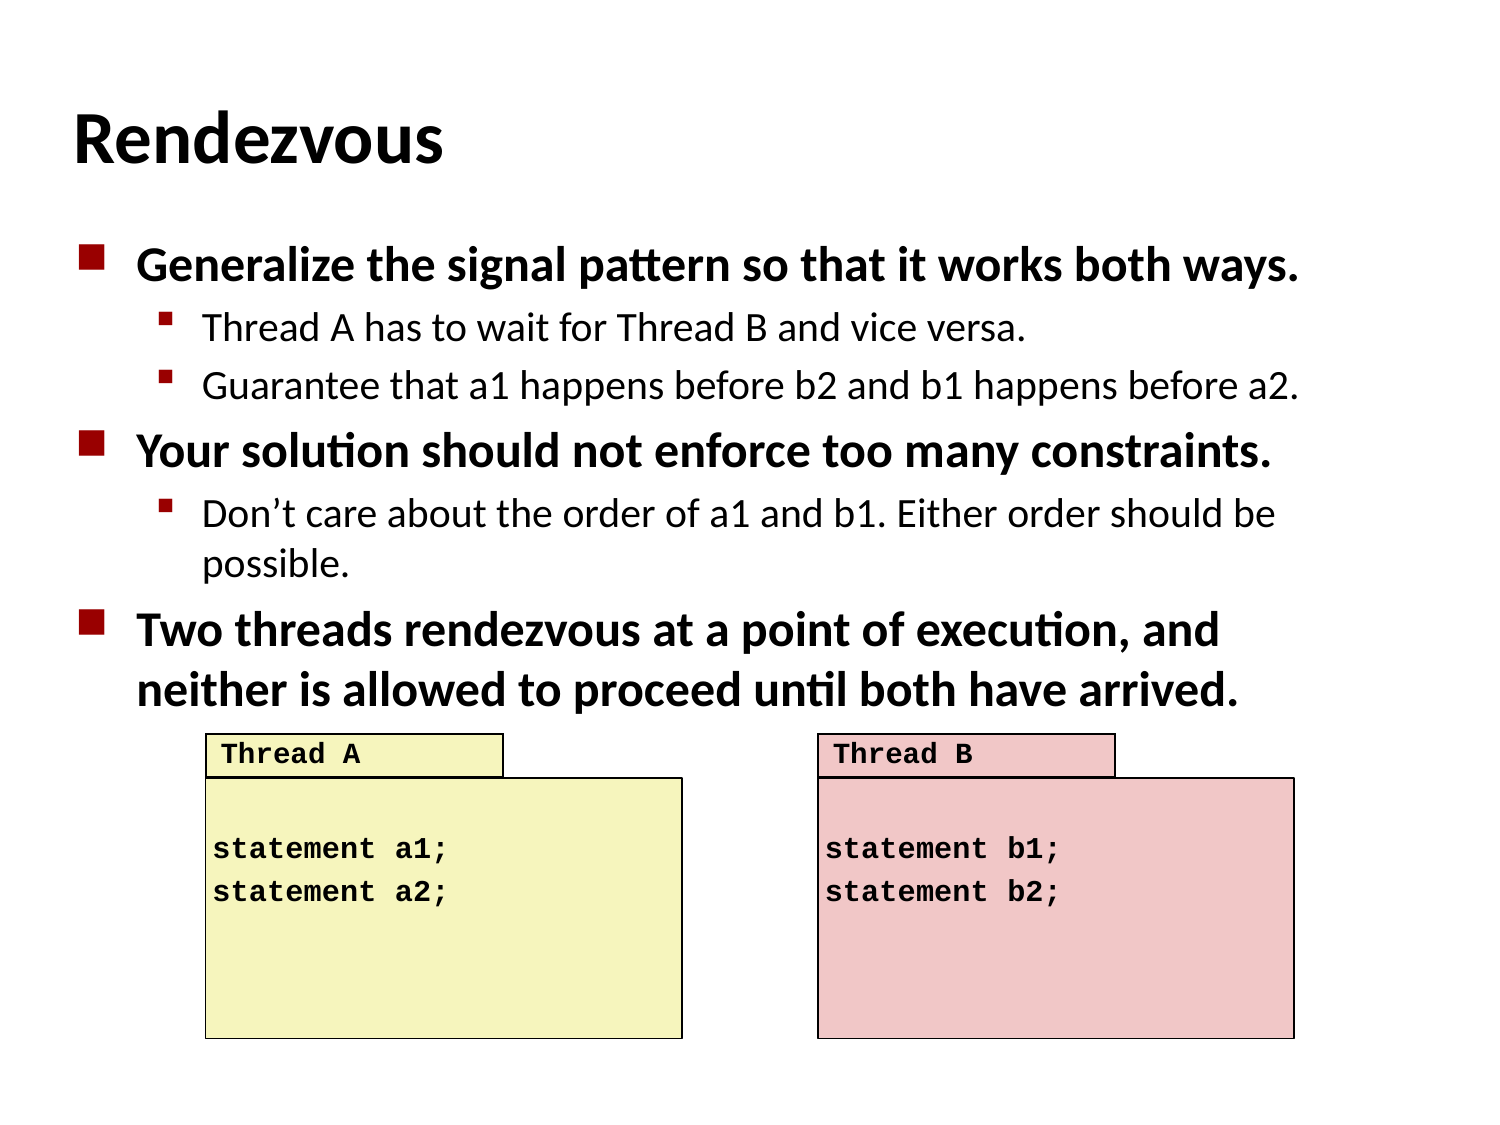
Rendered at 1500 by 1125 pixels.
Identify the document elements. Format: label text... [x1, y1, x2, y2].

text_box Thread A [205, 733, 504, 777]
list Generalize the signal pattern so that it works both ways. Thread A has to wait for Thread B and vice versa. Guarantee that a1 happens before b2 and b1 happens before a2. Your solution should not enforce too many constraints. Don’t care about the order of a1 and b1. Either order should be possible. Two threads rendezvous at a point of execution, and neither is allowed to proceed until both have arrived. [64, 223, 1361, 725]
text_box statement b1; statement b2; [817, 777, 1295, 1039]
text_box Thread B [817, 733, 1116, 777]
text_box statement a1; statement a2; [205, 777, 682, 1039]
title Rendezvous [58, 71, 1305, 197]
